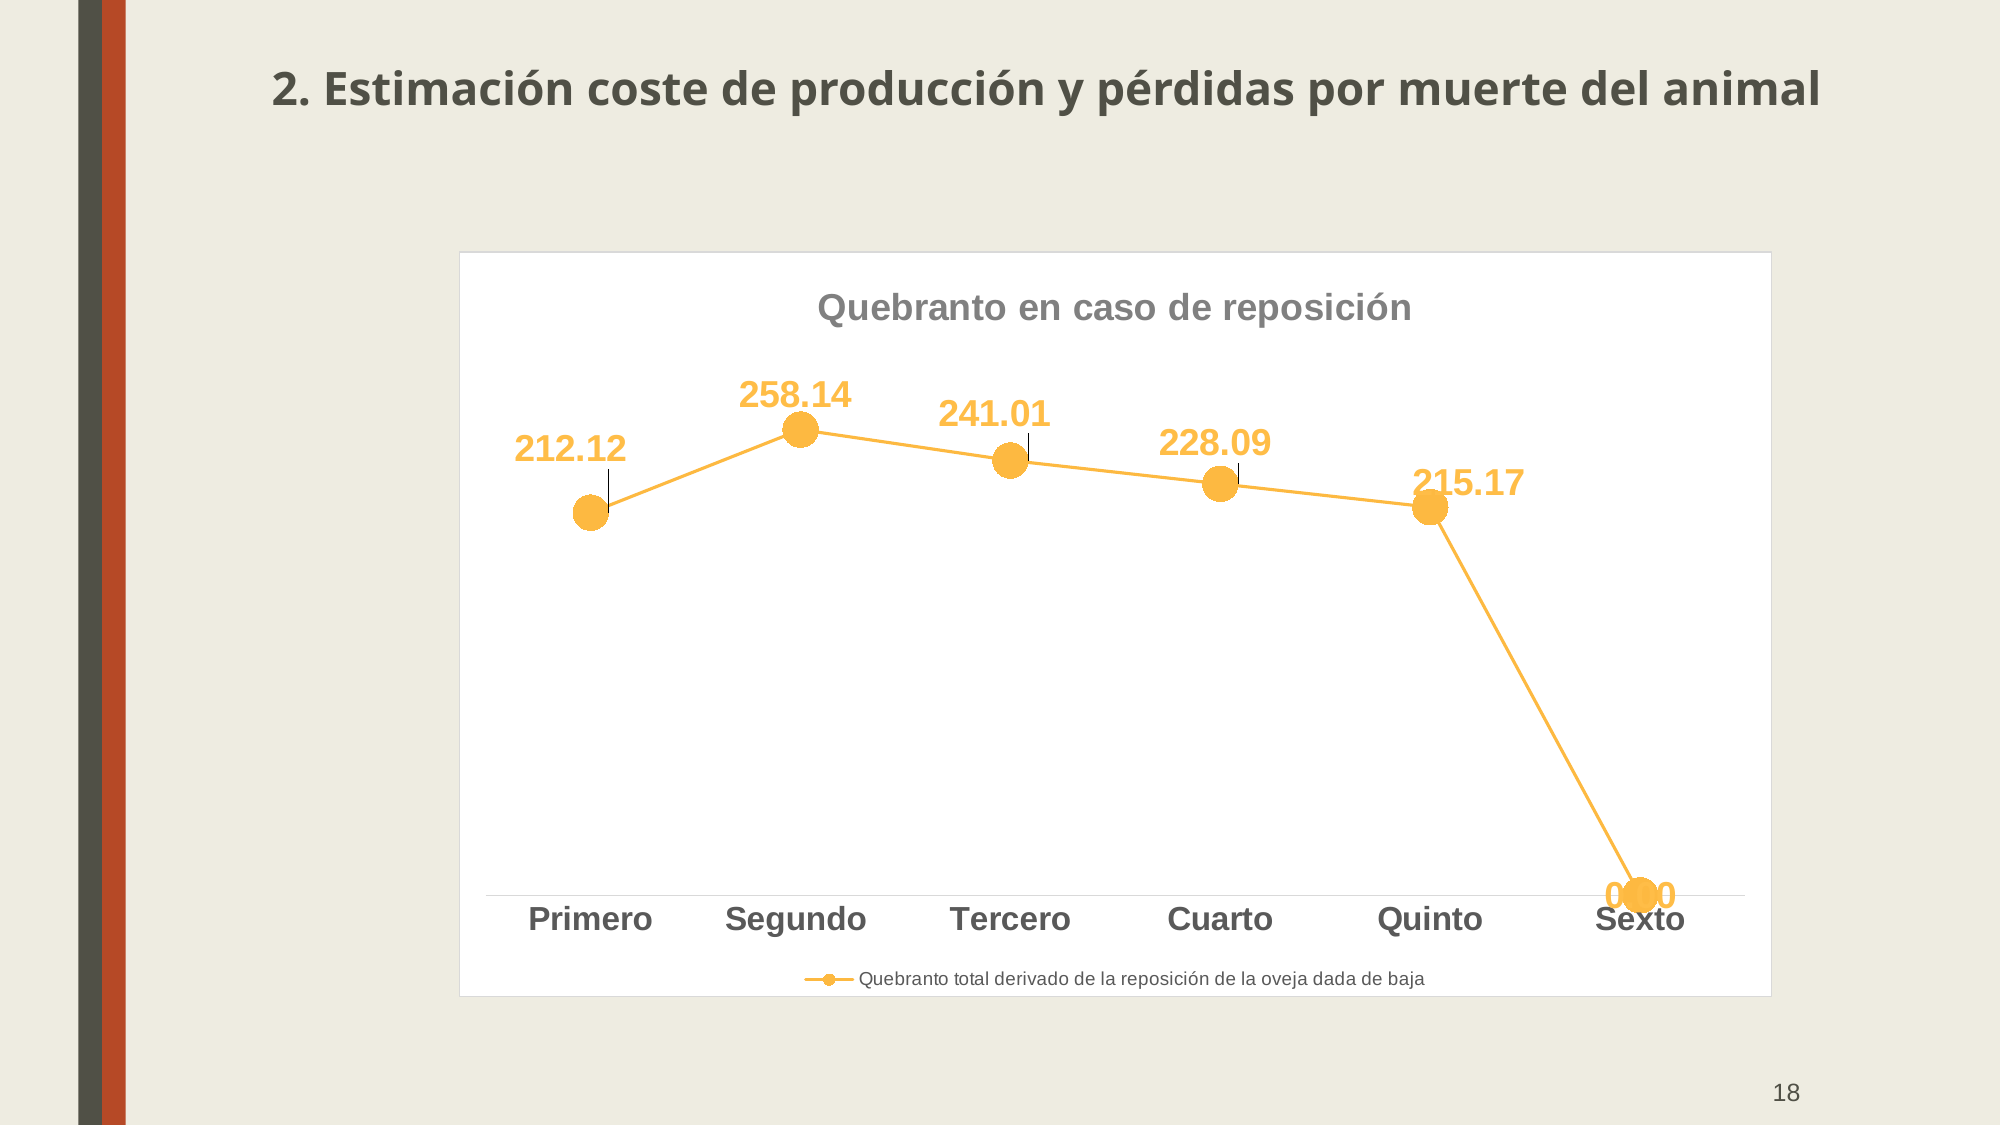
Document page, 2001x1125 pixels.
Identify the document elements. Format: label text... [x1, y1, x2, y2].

text_box 2. Estimación coste de producción y pérdidas por muerte del animal [129, 58, 1965, 152]
slide_number 18 [1553, 1058, 1816, 1125]
chart [458, 251, 1773, 998]
